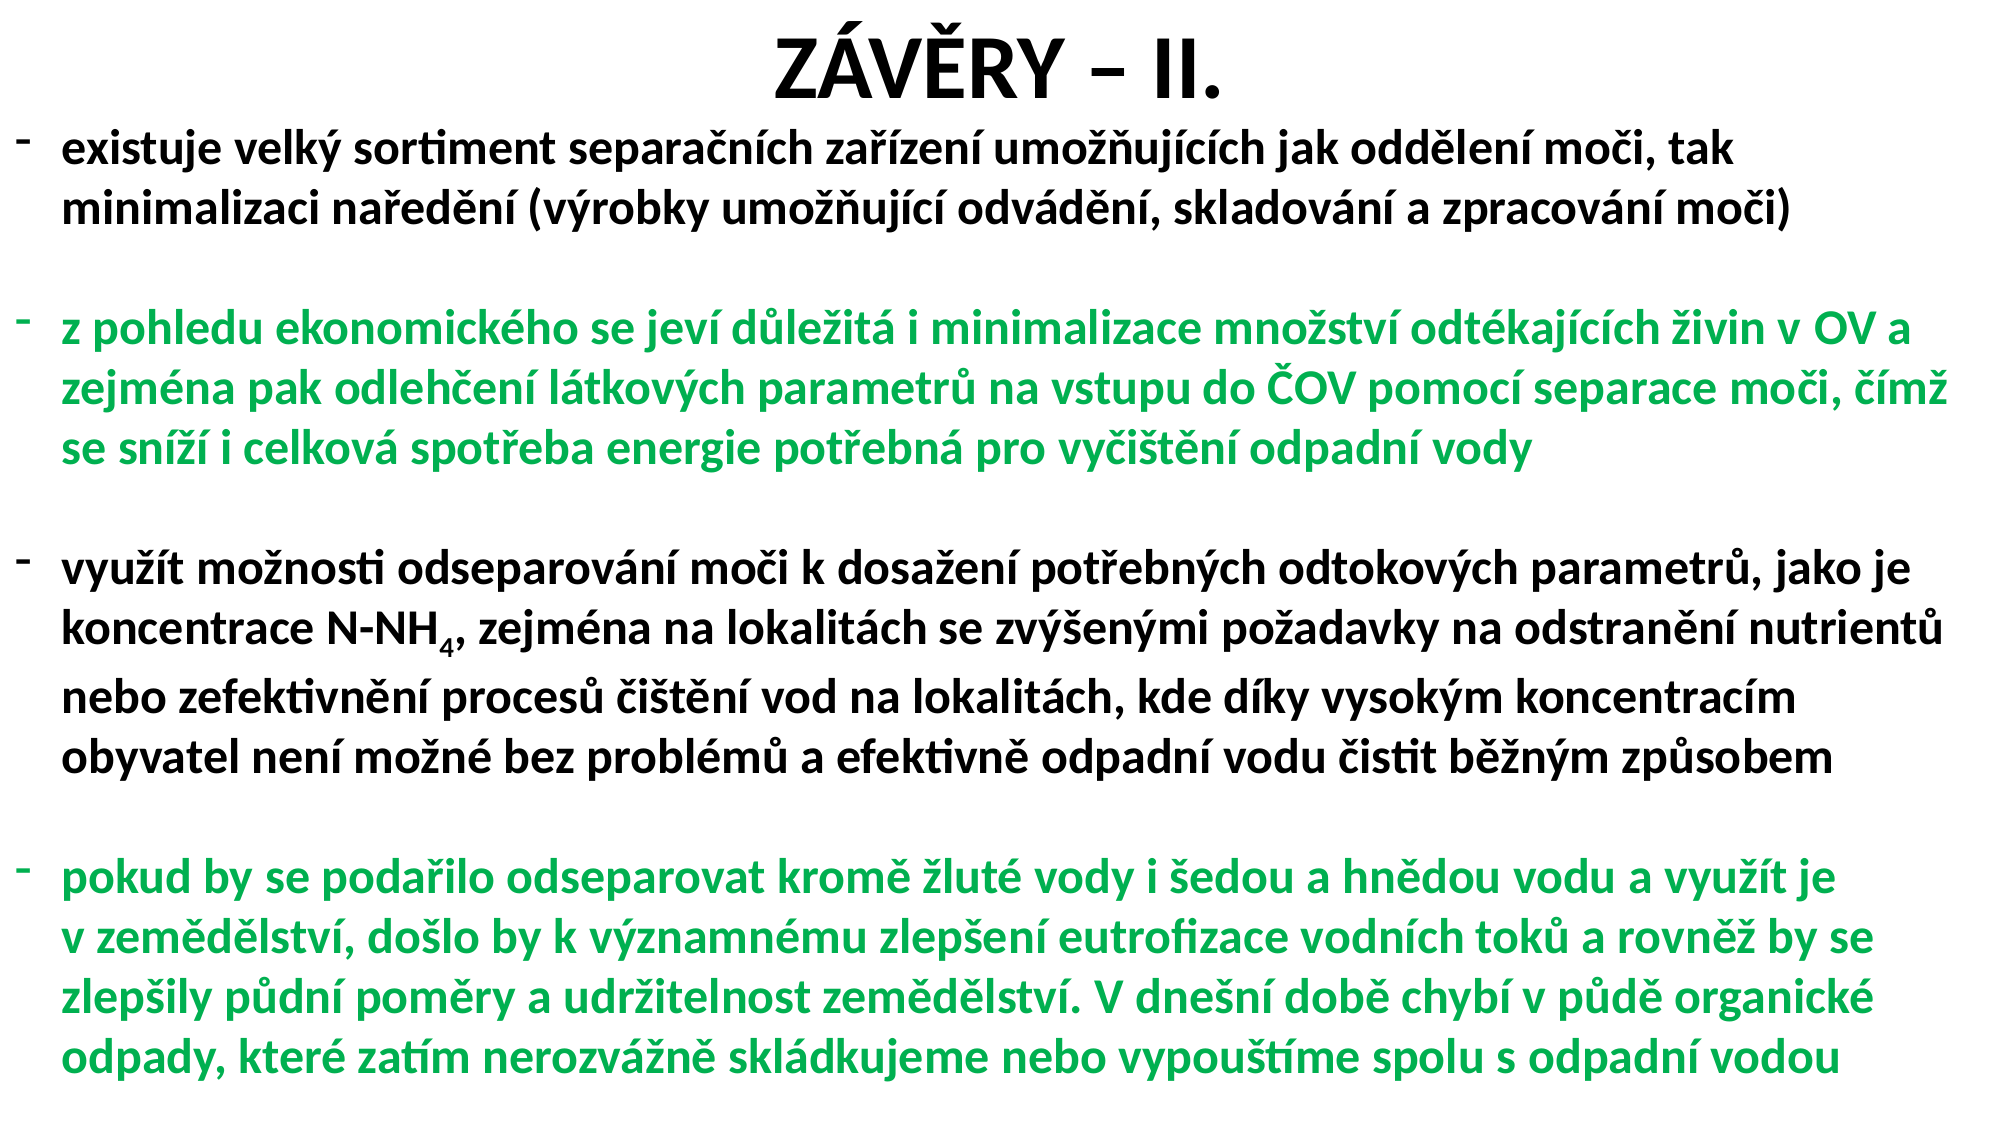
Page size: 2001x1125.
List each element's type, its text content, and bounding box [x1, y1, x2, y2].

text_box existuje velký sortiment separačních zařízení umožňujících jak oddělení moči, tak minimalizaci naředění (výrobky umožňující odvádění, skladování a zpracování moči) z pohledu ekonomického se jeví důležitá i minimalizace množství odtékajících živin v OV a zejména pak odlehčení látkových parametrů na vstupu do ČOV pomocí separace moči, čímž se sníží i celková spotřeba energie potřebná pro vyčištění odpadní vody využít možnosti odseparování moči k dosažení potřebných odtokových parametrů, jako je koncentrace N-NH4, zejména na lokalitách se zvýšenými požadavky na odstranění nutrientů nebo zefektivnění procesů čištění vod na lokalitách, kde díky vysokým koncentracím obyvatel není možné bez problémů a efektivně odpadní vodu čistit běžným způsobem pokud by se podařilo odseparovat kromě žluté vody i šedou a hnědou vodu a využít je v zemědělství, došlo by k významnému zlepšení eutrofizace vodních toků a rovněž by se zlepšily půdní poměry a udržitelnost zemědělství. V dnešní době chybí v půdě organické odpady, které zatím nerozvážně skládkujeme nebo vypouštíme spolu s odpadní vodou [0, 125, 2000, 1091]
text_box ZÁVĚRY – II. [0, 0, 2000, 125]
